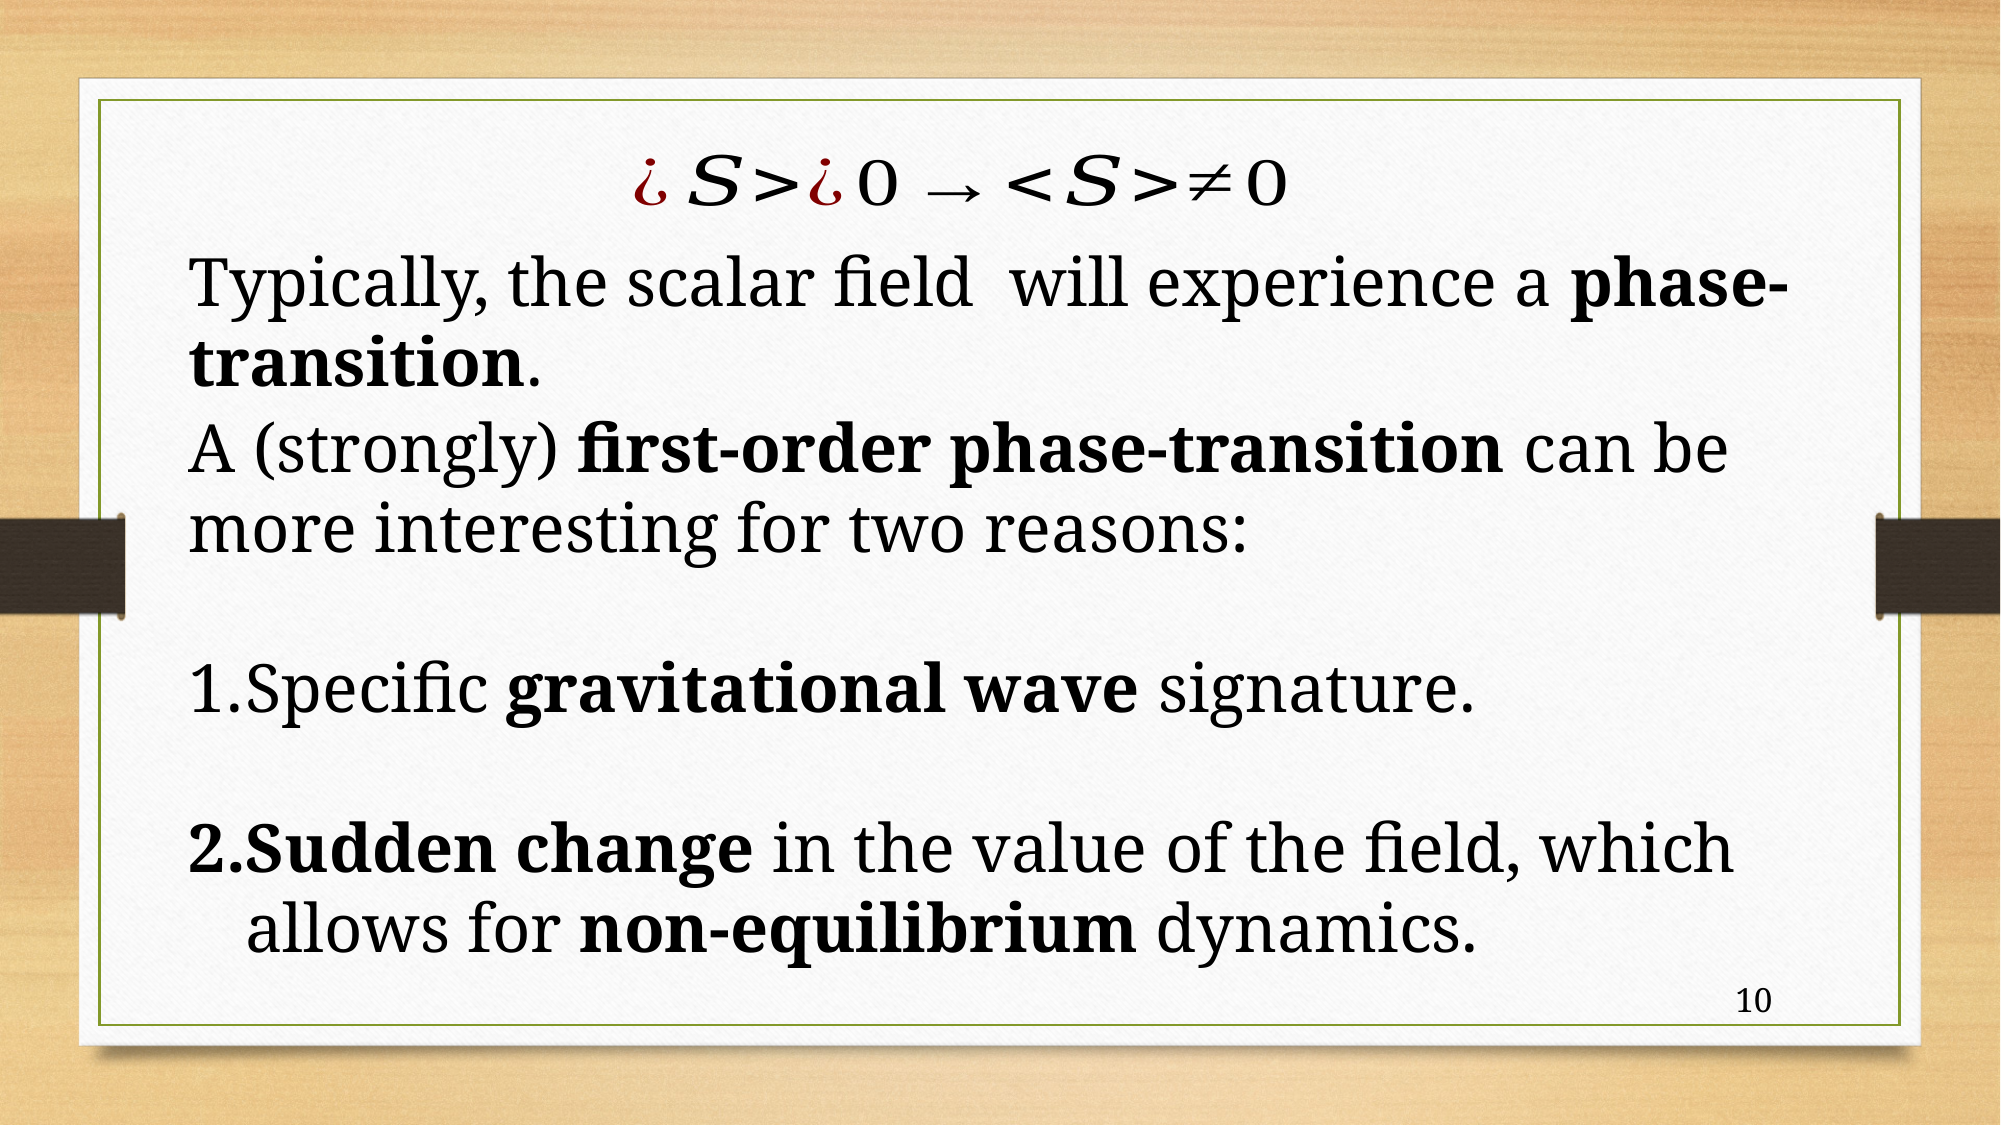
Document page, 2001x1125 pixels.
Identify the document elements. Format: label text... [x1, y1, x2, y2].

slide_number 10 [1698, 979, 1788, 1025]
picture [0, 0, 2001, 1125]
text_box A (strongly) first-order phase-transition can be more interesting for two reasons: Specific gravitational wave signature. Sudden change in the value of the field, which allows for non-equilibrium dynamics. [174, 398, 1857, 973]
